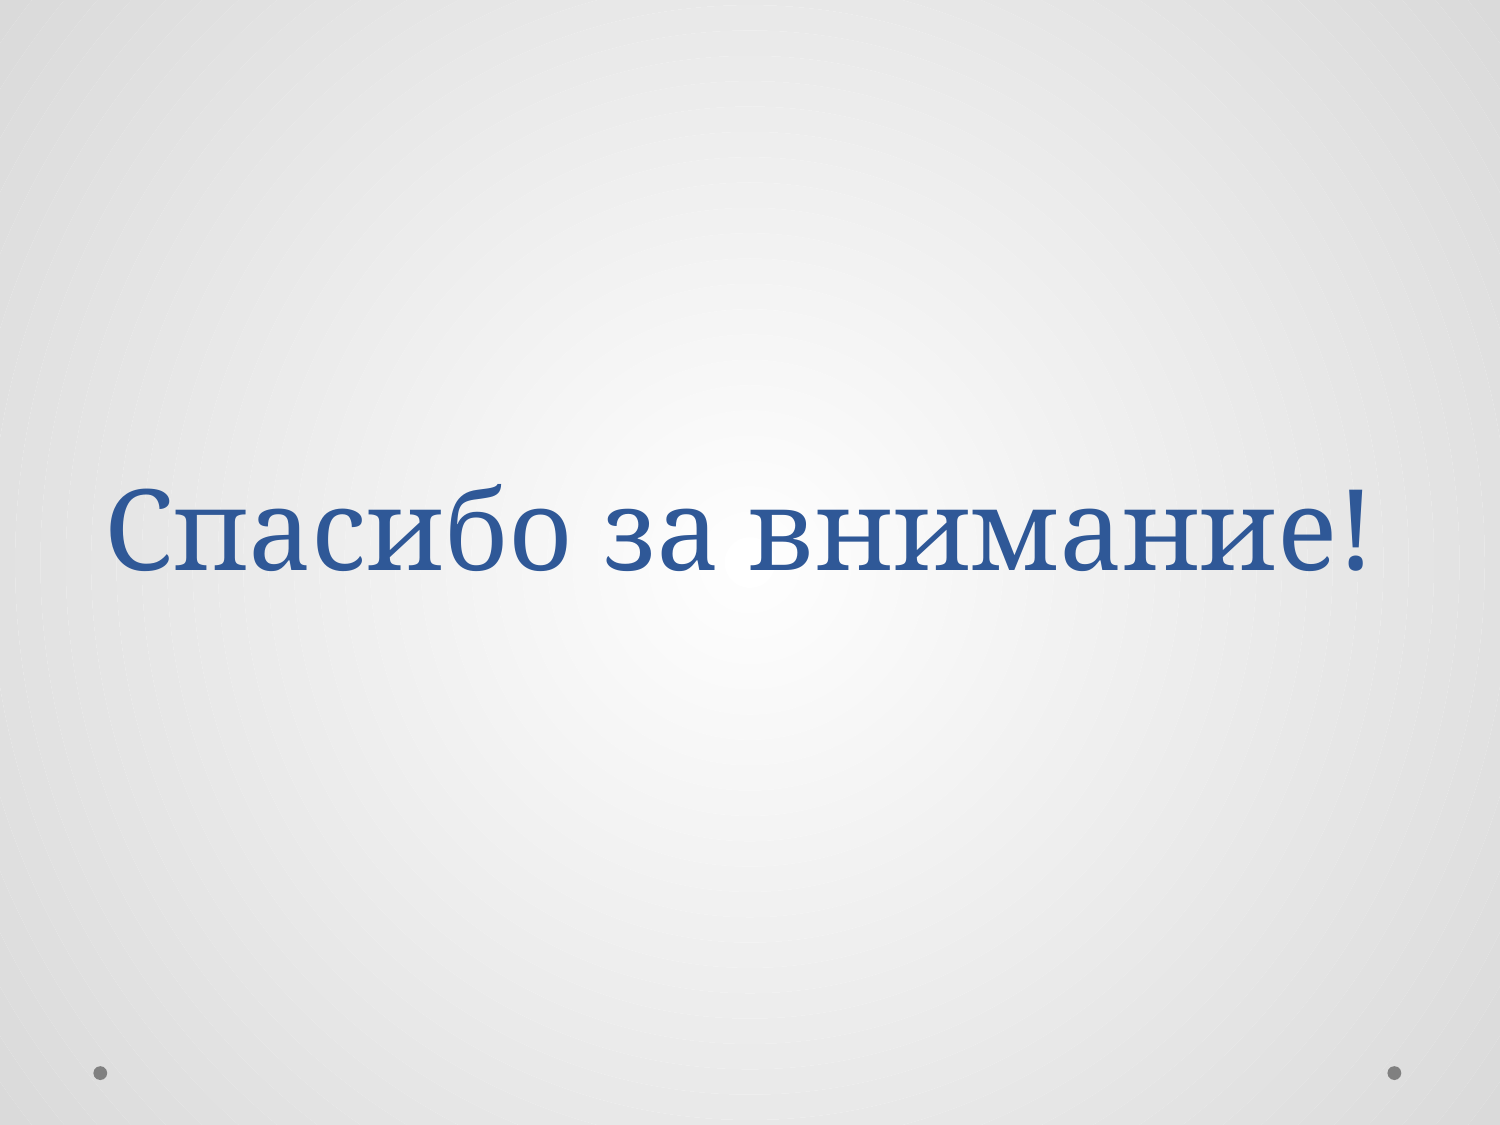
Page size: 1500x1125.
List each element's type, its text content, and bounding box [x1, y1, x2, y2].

title Спасибо за внимание! [64, 338, 1415, 601]
